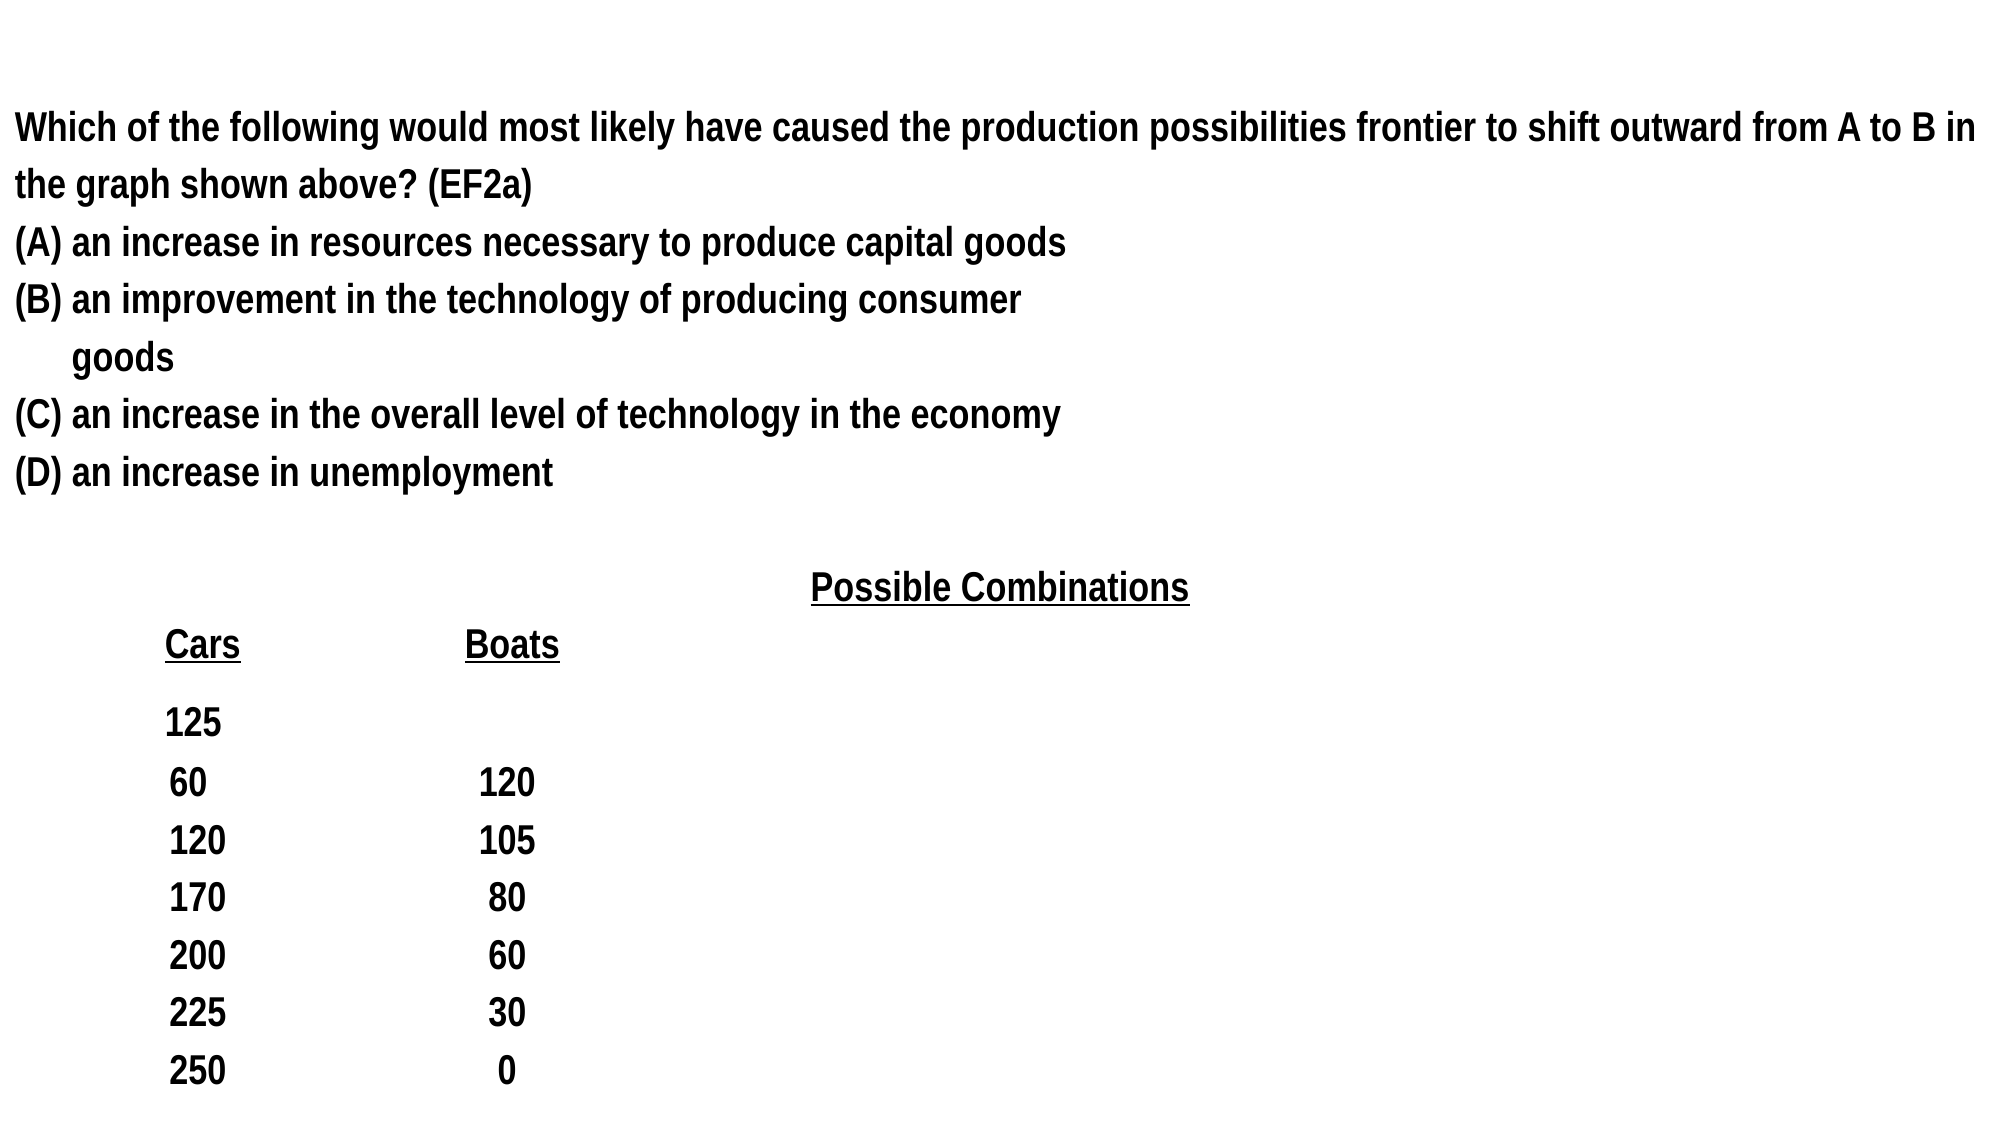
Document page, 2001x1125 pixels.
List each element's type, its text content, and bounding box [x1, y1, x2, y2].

text_box Which of the following would most likely have caused the production possibilities frontier to shift outward from A to B in the graph shown above? (EF2a) (A) an increase in resources necessary to produce capital goods (B) an improvement in the technology of producing consumer goods (C) an increase in the overall level of technology in the economy (D) an increase in unemployment Possible Combinations Cars Boats 125 60 120 120 105 170 80 200 60 225 30 250 0 [0, 84, 2000, 1101]
